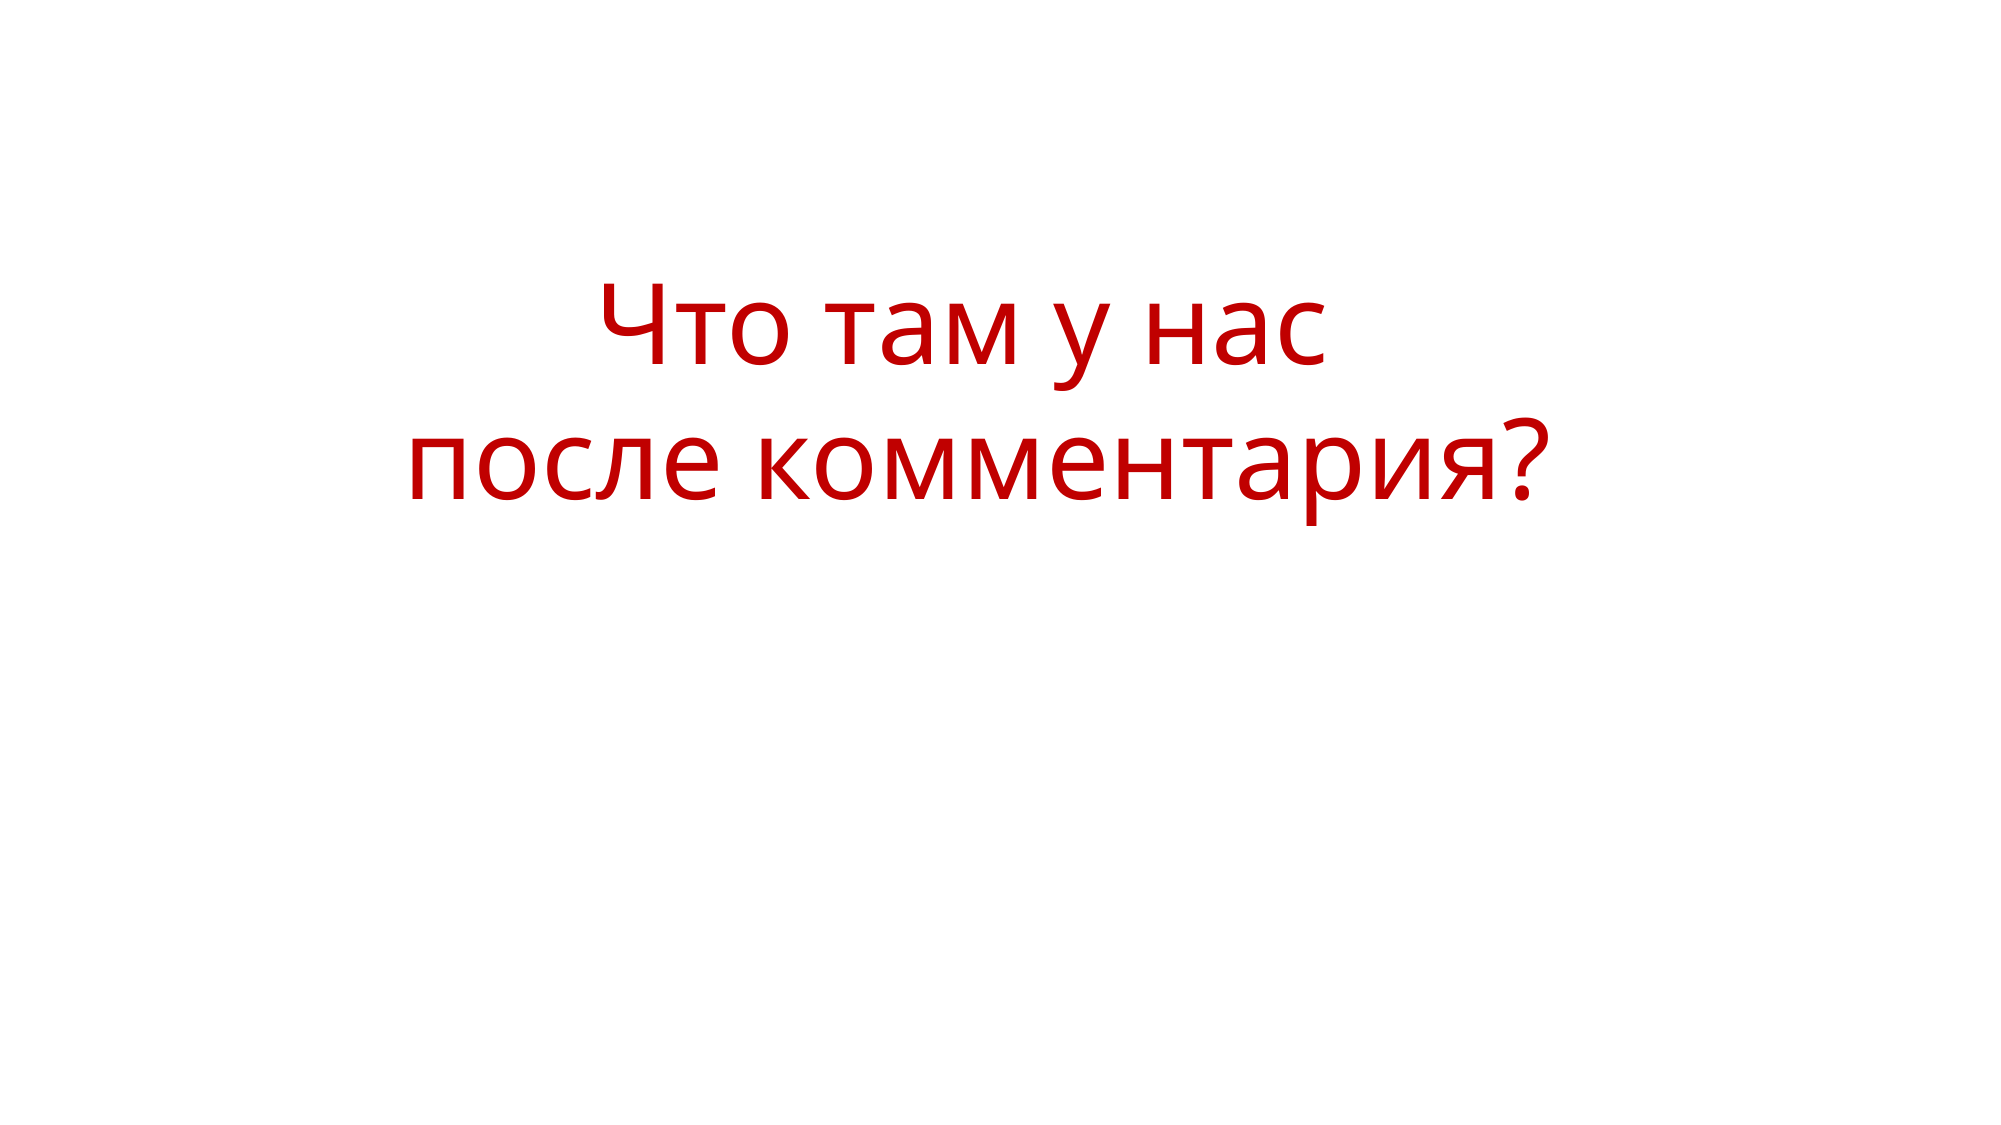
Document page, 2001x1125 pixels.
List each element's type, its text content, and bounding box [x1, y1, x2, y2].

text_box Что там у нас после комментария? [18, 244, 1936, 530]
